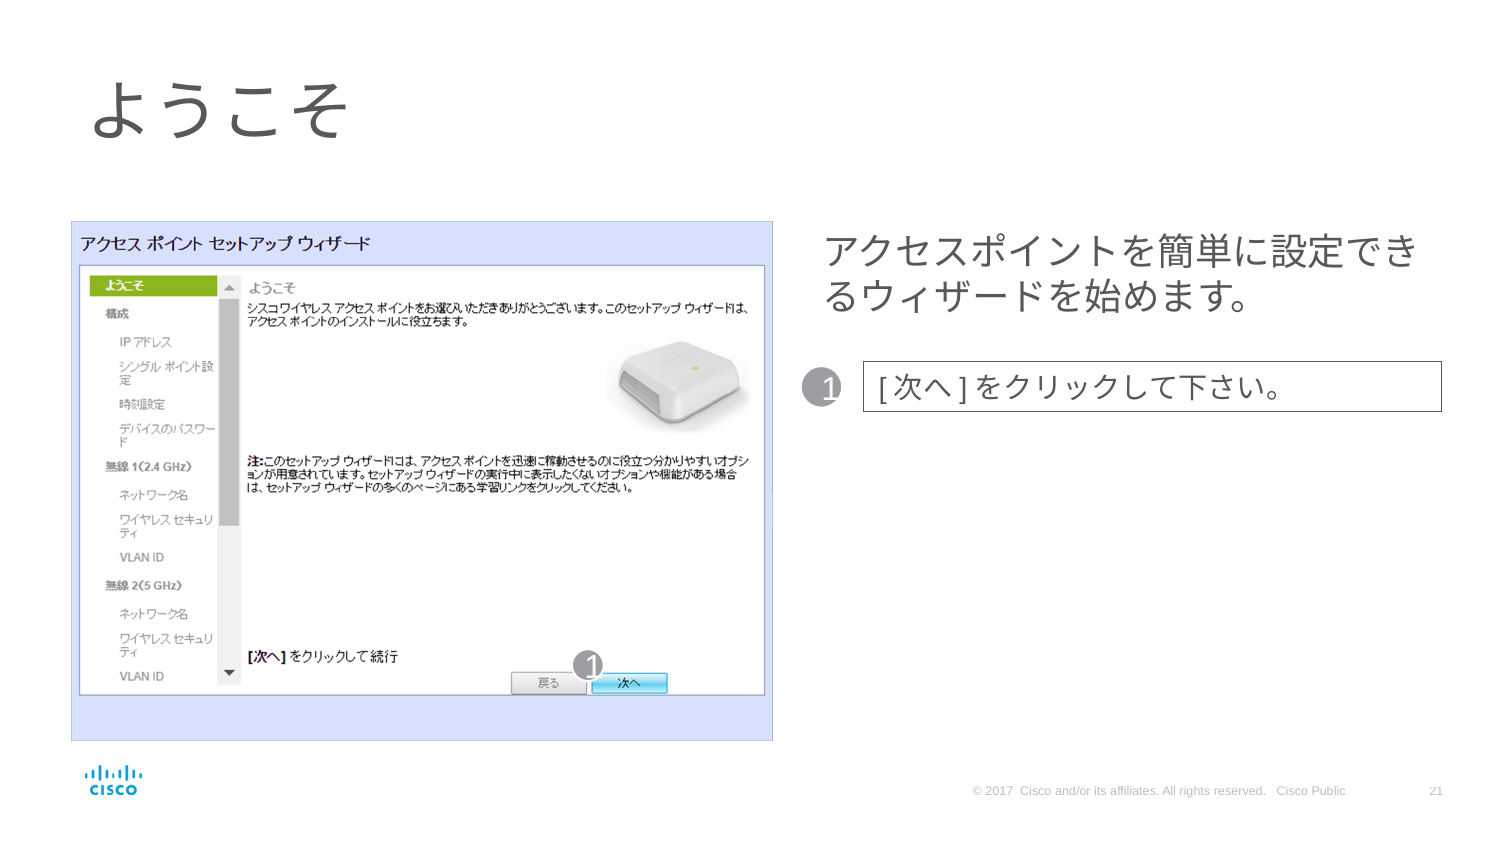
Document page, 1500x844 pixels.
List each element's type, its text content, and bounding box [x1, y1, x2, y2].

title ようこそ [71, 55, 1441, 176]
text_box 1 [798, 363, 845, 410]
picture [71, 220, 773, 742]
picture [78, 758, 148, 803]
text_box [次へ]をクリックして下さい。 [863, 361, 1442, 412]
text_box アクセスポイントを簡単に設定できるウィザードを始めます。 [807, 221, 1441, 326]
